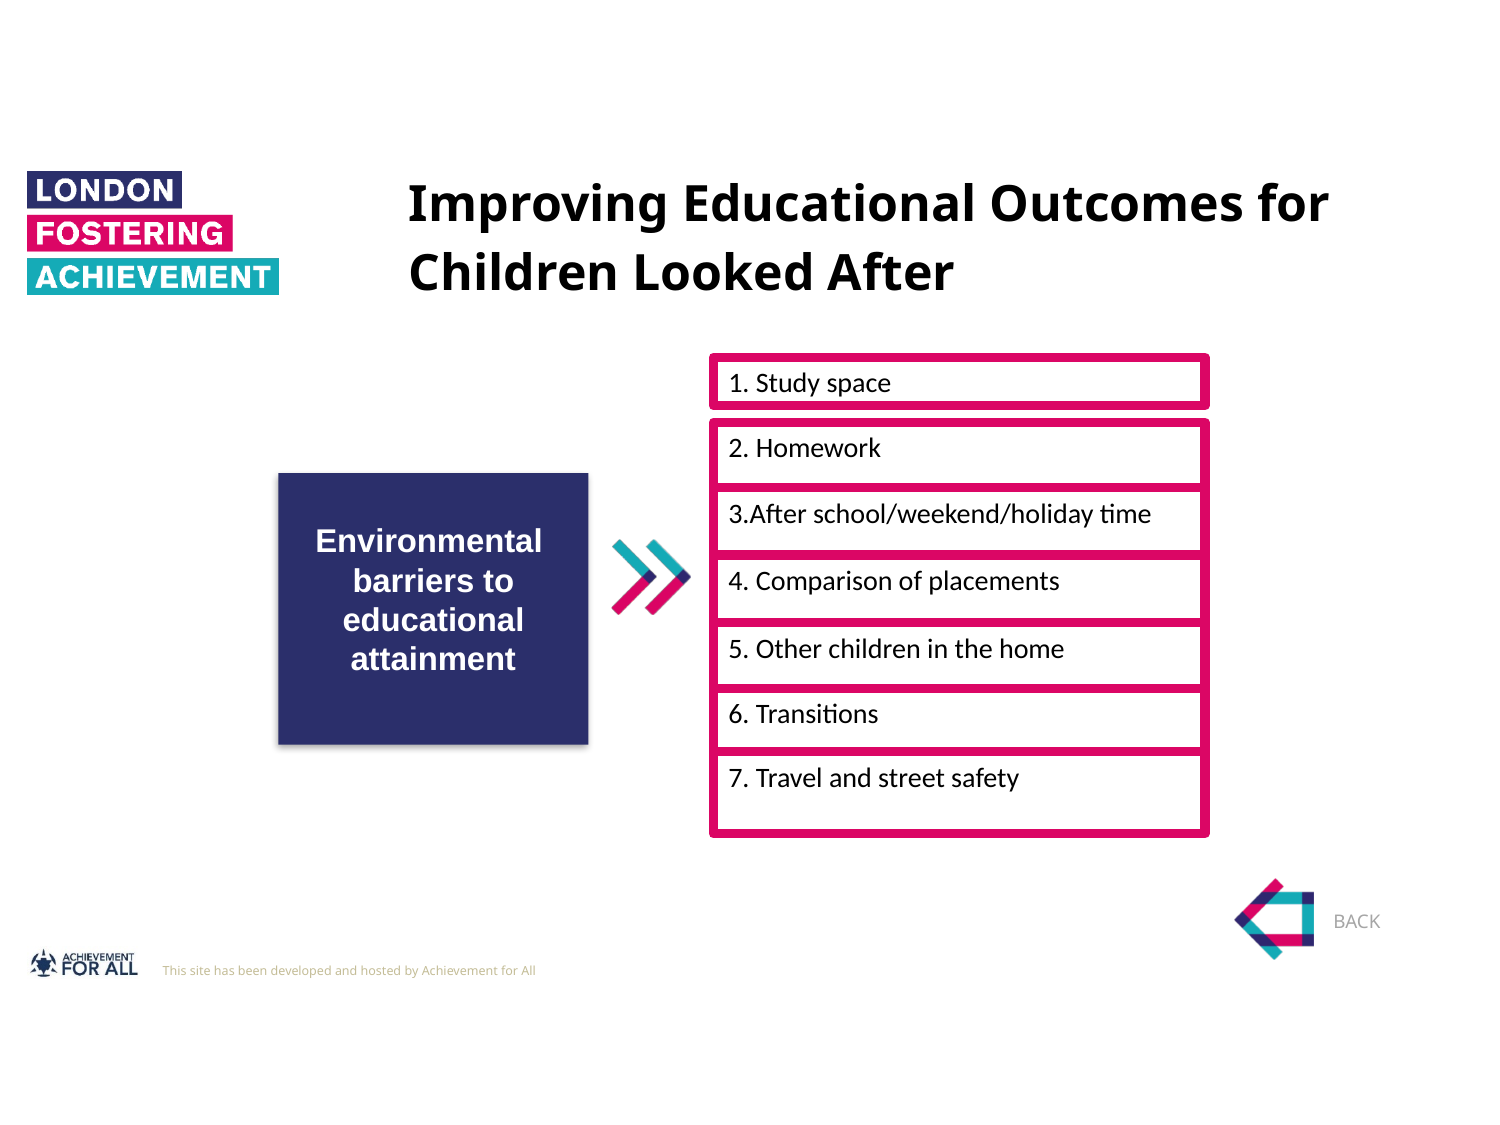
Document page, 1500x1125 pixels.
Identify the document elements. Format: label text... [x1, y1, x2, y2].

picture [27, 946, 140, 980]
picture [612, 537, 690, 618]
text_box Improving Educational Outcomes for Children Looked After [386, 154, 1500, 308]
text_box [713, 356, 1206, 836]
picture [1233, 878, 1315, 960]
text_box This site has been developed and hosted by Achievement for All [147, 955, 618, 985]
text_box Environmental barriers to educational attainment [278, 472, 589, 746]
picture [27, 171, 279, 295]
text_box BACK [1319, 901, 1446, 940]
